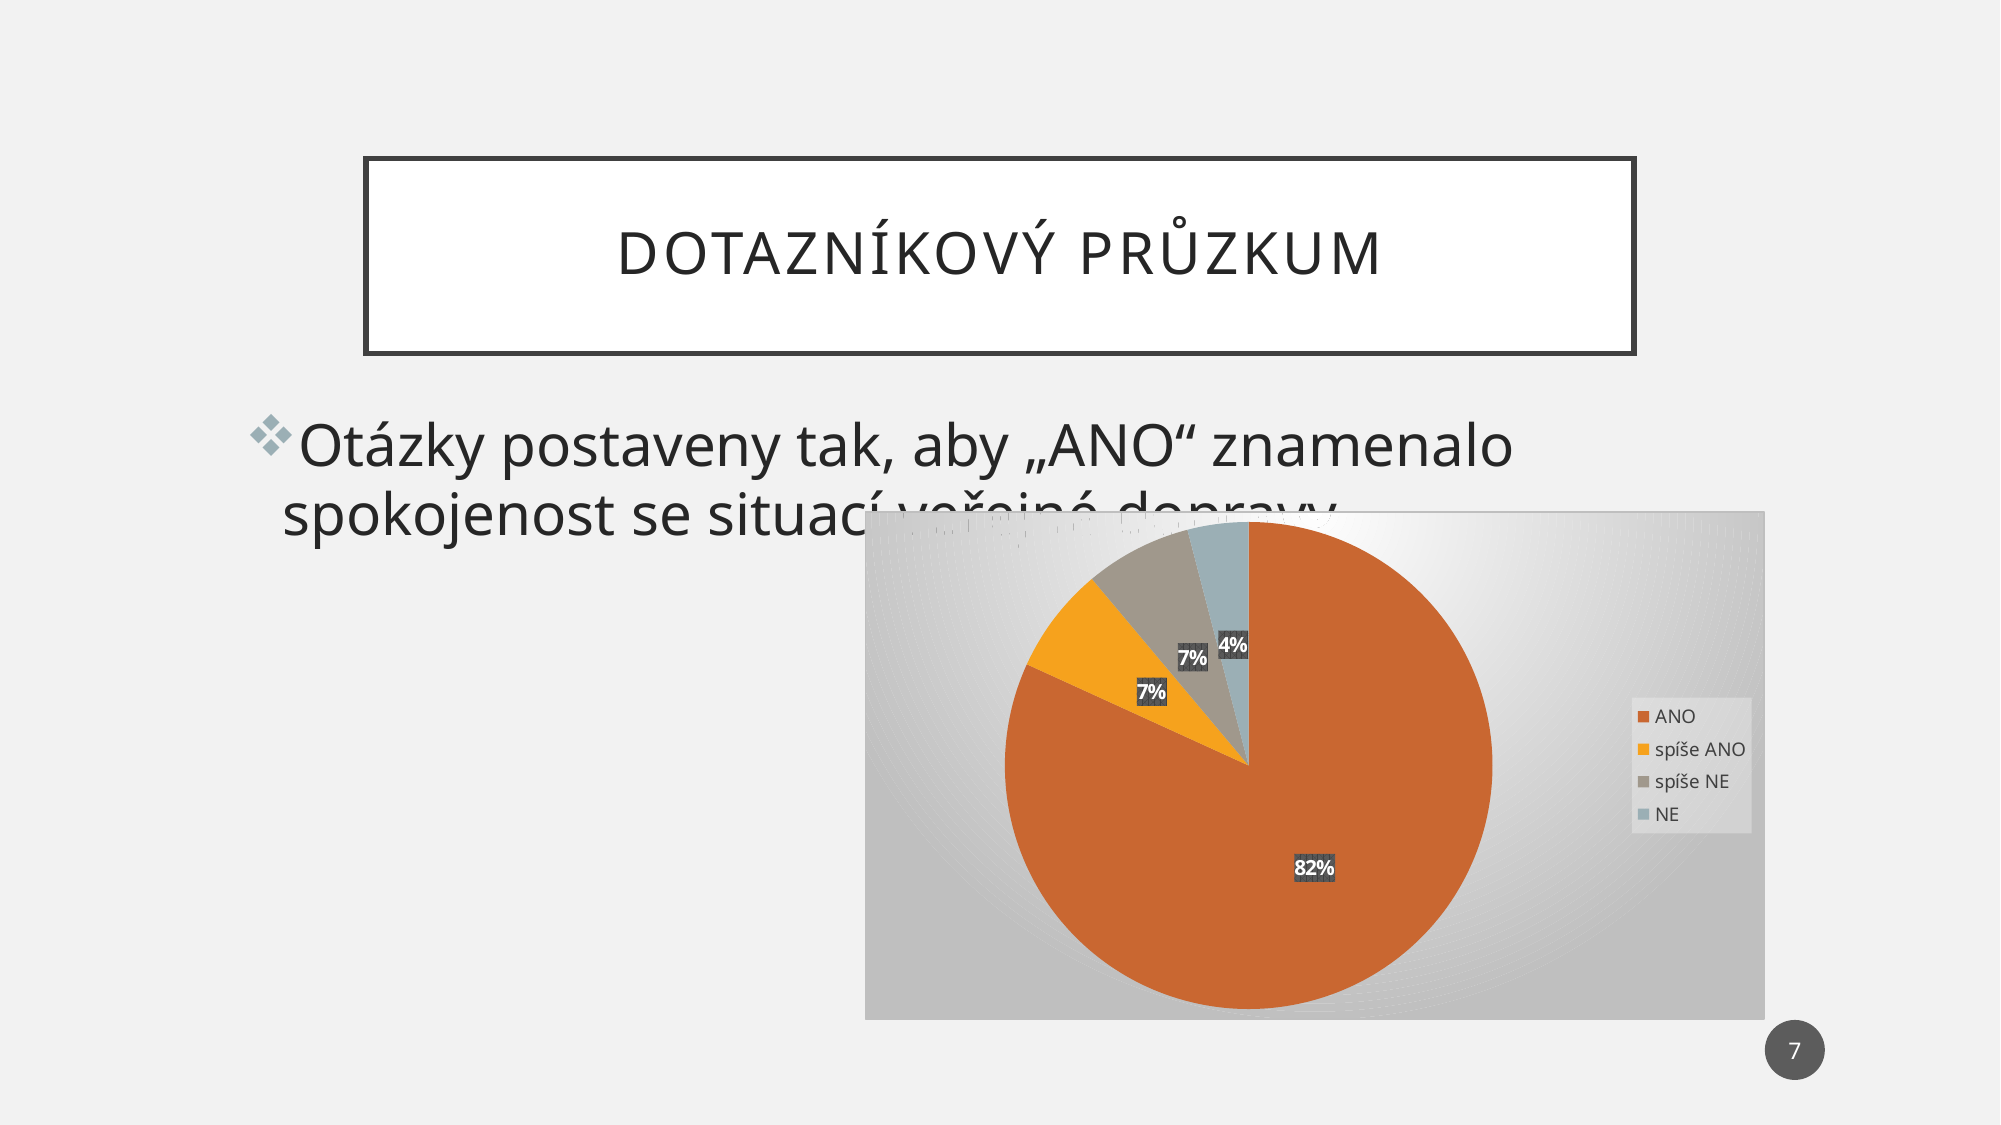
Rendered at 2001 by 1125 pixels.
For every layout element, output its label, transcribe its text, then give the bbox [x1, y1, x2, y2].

title Dotazníkový průzkum [363, 156, 1637, 356]
slide_number 7 [1764, 1019, 1825, 1080]
list Otázky postaveny tak, aby „ANO“ znamenalo spokojenost se situací veřejné dopravy [229, 400, 1825, 567]
chart [864, 511, 1765, 1020]
